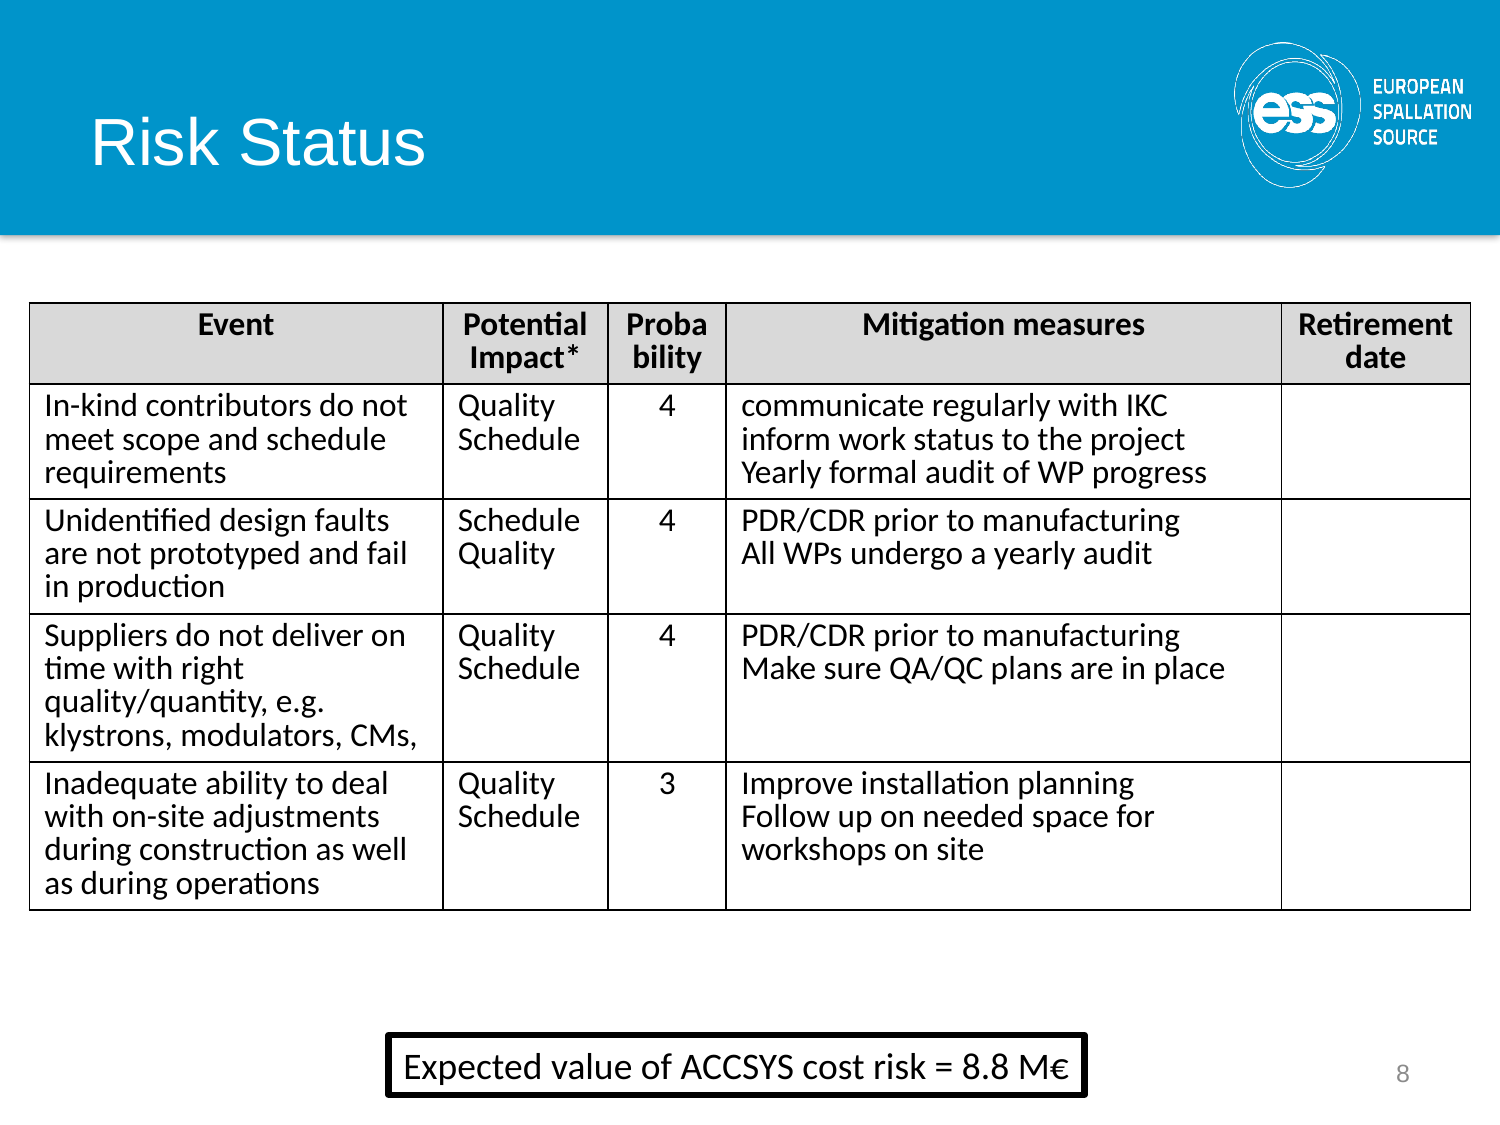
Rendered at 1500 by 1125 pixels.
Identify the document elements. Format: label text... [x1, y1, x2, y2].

table_cell Unidentified design faults are not prototyped and fail in production [30, 500, 442, 613]
picture [1453, 79, 1457, 93]
table_cell [1282, 763, 1470, 909]
picture [1458, 79, 1462, 93]
picture [1385, 105, 1392, 118]
table_cell Schedule Quality [444, 500, 607, 613]
table_cell Improve installation planning Follow up on needed space for workshops on site [727, 763, 1281, 909]
picture [1409, 81, 1417, 93]
table_cell Suppliers do not deliver on time with right quality/quantity, e.g. klystrons, modulators, CMs, [30, 615, 442, 761]
table_cell Quality Schedule [444, 763, 607, 909]
picture [1416, 105, 1421, 118]
table_cell [1282, 615, 1470, 761]
picture [1462, 105, 1466, 118]
picture [1396, 130, 1405, 144]
table_cell In-kind contributors do not meet scope and schedule requirements [30, 385, 442, 498]
table_cell Quality Schedule [444, 385, 607, 498]
table_header Mitigation measures [727, 304, 1281, 383]
picture [1442, 85, 1450, 93]
table_cell Quality Schedule [444, 615, 607, 761]
title Risk Status [75, 45, 1247, 233]
table_header Event [30, 304, 442, 383]
picture [1425, 111, 1433, 118]
picture [1375, 79, 1382, 93]
table_cell PDR/CDR prior to manufacturing Make sure QA/QC plans are in place [727, 615, 1281, 761]
picture [1435, 105, 1446, 118]
table_cell 4 [609, 500, 725, 613]
table_cell communicate regularly with IKC inform work status to the project Yearly formal audit of WP progress [727, 385, 1281, 498]
picture [1406, 105, 1412, 118]
picture [1254, 93, 1335, 133]
table_cell Inadequate ability to deal with on-site adjustments during construction as well as during operations [30, 763, 442, 909]
picture [1421, 80, 1428, 89]
slide_number 8 [1074, 1042, 1425, 1103]
picture [1384, 130, 1391, 144]
picture [1394, 111, 1402, 118]
table_cell [1282, 500, 1470, 613]
table_cell 4 [609, 385, 725, 498]
table_cell PDR/CDR prior to manufacturing All WPs undergo a yearly audit [727, 500, 1281, 613]
table_header Retirement date [1282, 304, 1470, 383]
picture [1419, 130, 1427, 144]
table_header Probability [609, 304, 725, 383]
picture [1432, 79, 1442, 93]
table_cell 4 [609, 615, 725, 761]
table_cell [1282, 385, 1470, 498]
picture [1430, 130, 1437, 144]
text_box Expected value of ACCSYS cost risk = 8.8 M€ [388, 1034, 1085, 1095]
table_header Potential Impact* [444, 304, 607, 383]
picture [1397, 79, 1405, 93]
picture [1409, 130, 1417, 141]
table_cell 3 [609, 763, 725, 909]
